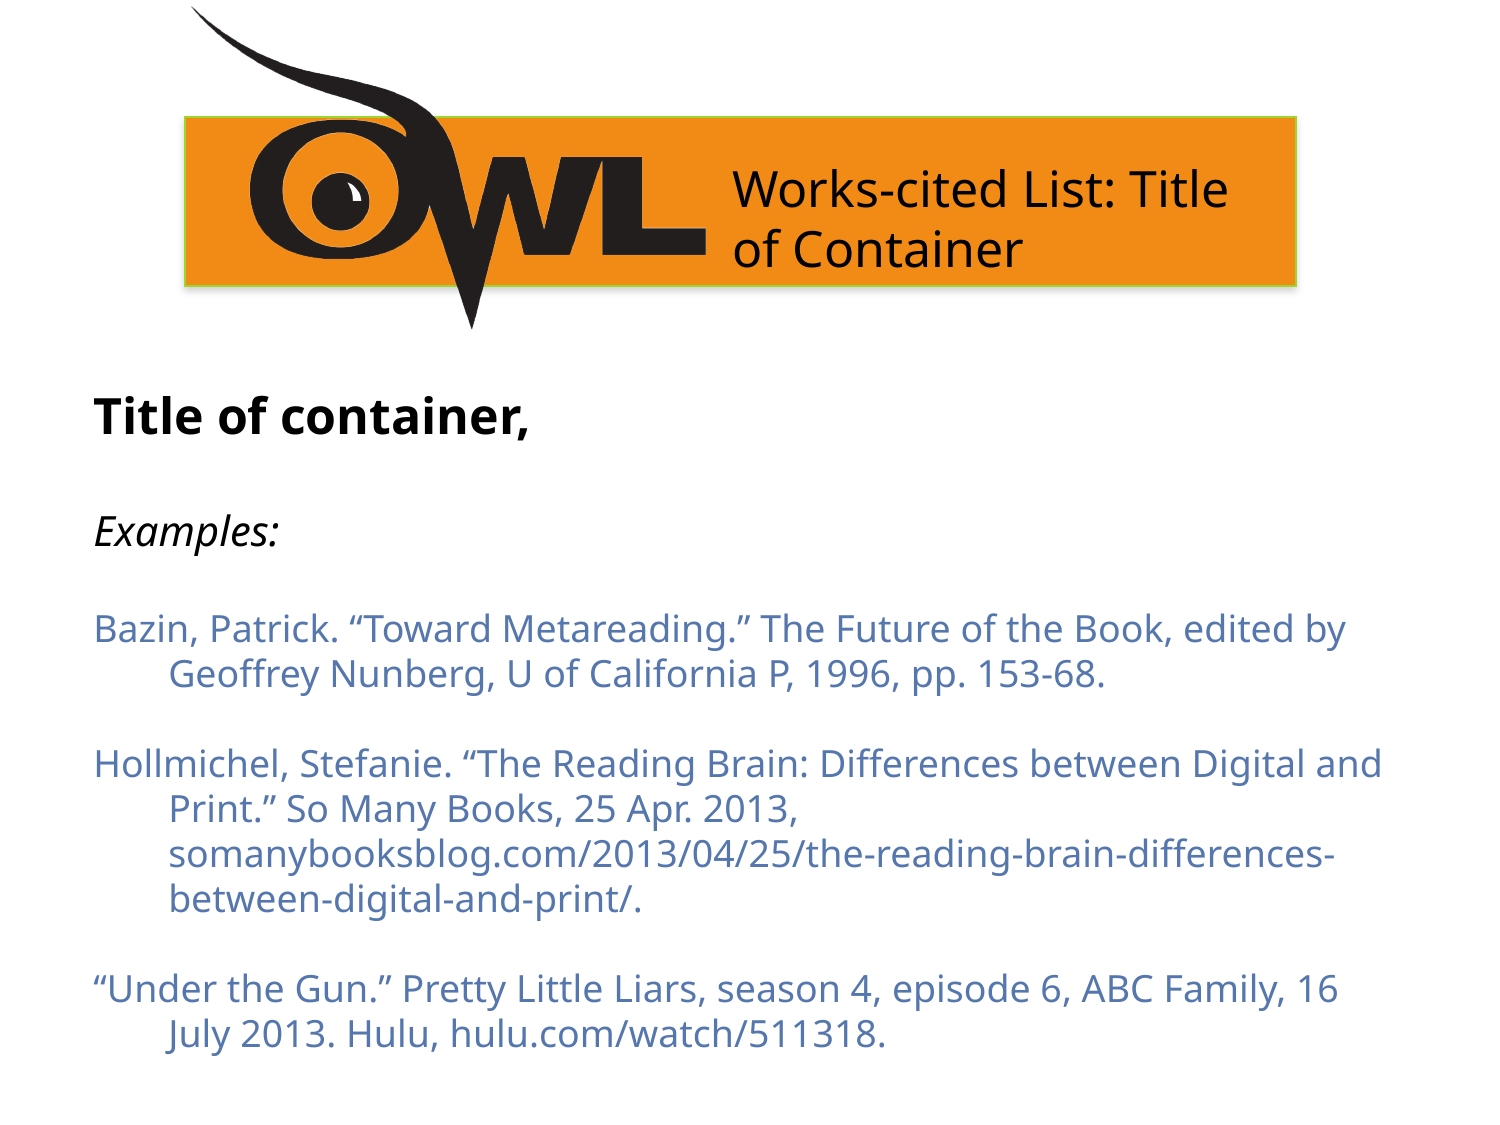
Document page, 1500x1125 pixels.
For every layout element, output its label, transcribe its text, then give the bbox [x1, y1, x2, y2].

text_box Title of container, Examples: Bazin, Patrick. “Toward Metareading.” The Future of the Book, edited by Geoffrey Nunberg, U of California P, 1996, pp. 153-68. Hollmichel, Stefanie. “The Reading Brain: Differences between Digital and Print.” So Many Books, 25 Apr. 2013, somanybooksblog.com/2013/04/25/the-reading-brain-differences-between-digital-and-print/. “Under the Gun.” Pretty Little Liars, season 4, episode 6, ABC Family, 16 July 2013. Hulu, hulu.com/watch/511318. [78, 371, 1422, 1113]
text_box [184, 0, 1297, 332]
